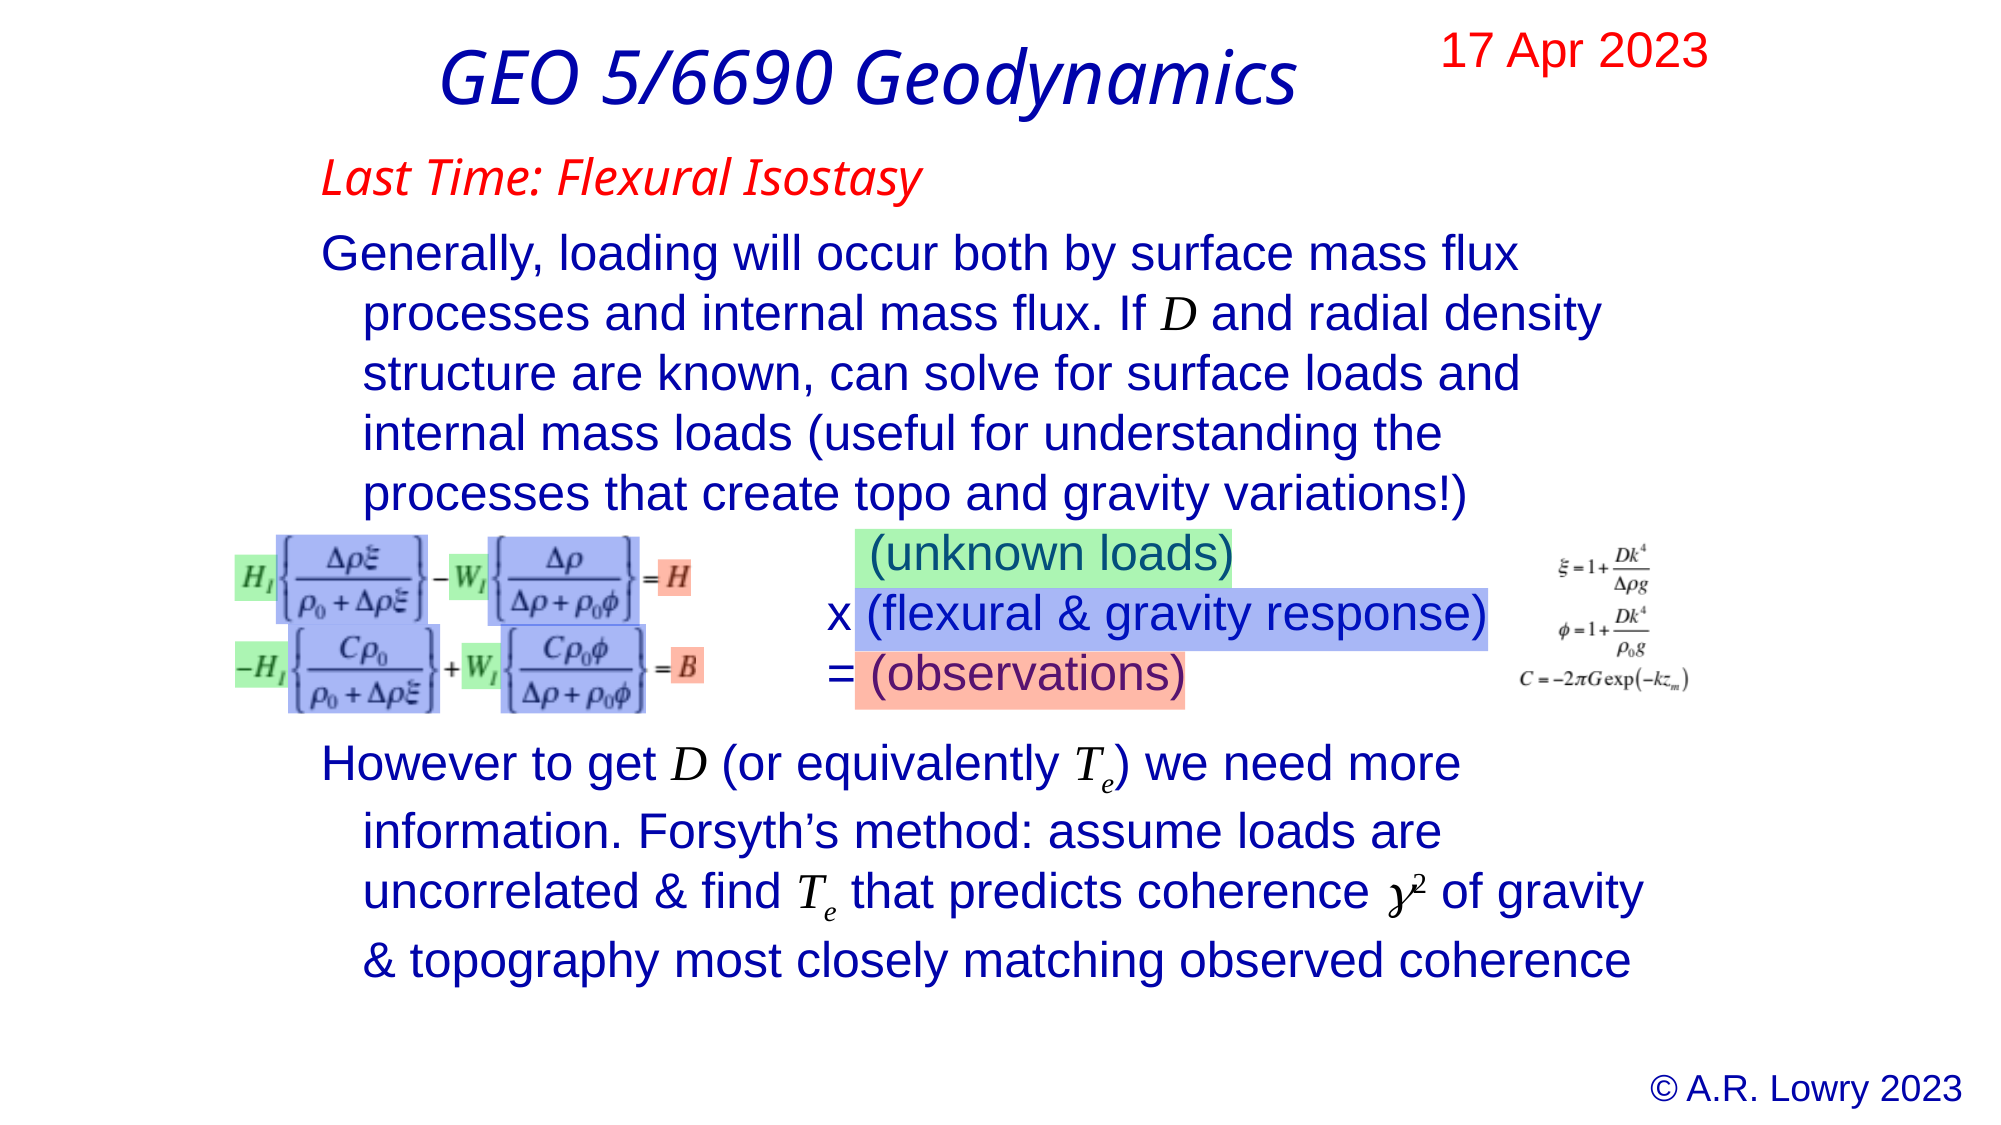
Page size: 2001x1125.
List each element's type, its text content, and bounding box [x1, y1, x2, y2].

text_box [854, 528, 1232, 588]
text_box Last Time: Flexural Isostasy Generally, loading will occur both by surface mass flux processes and internal mass flux. If D and radial density structure are known, can solve for surface loads and internal mass loads (useful for understanding the processes that create topo and gravity variations!) (unknown loads) x (flexural & gravity response) = (observations) However to get D (or equivalently Te) we need more information. Forsyth’s method: assume loads are uncorrelated & find Te that predicts coherence 2 of gravity & topography most closely matching observed coherence [305, 138, 1660, 995]
text_box © A.R. Lowry 2023 [1635, 1056, 1979, 1116]
text_box [854, 588, 1489, 652]
picture [233, 532, 696, 714]
text_box [696, 647, 704, 684]
text_box GEO 5/6690 Geodynamics [422, 22, 1315, 128]
picture [1507, 534, 1701, 702]
text_box 17 Apr 2023 [1425, 9, 1725, 85]
text_box [854, 651, 1186, 710]
